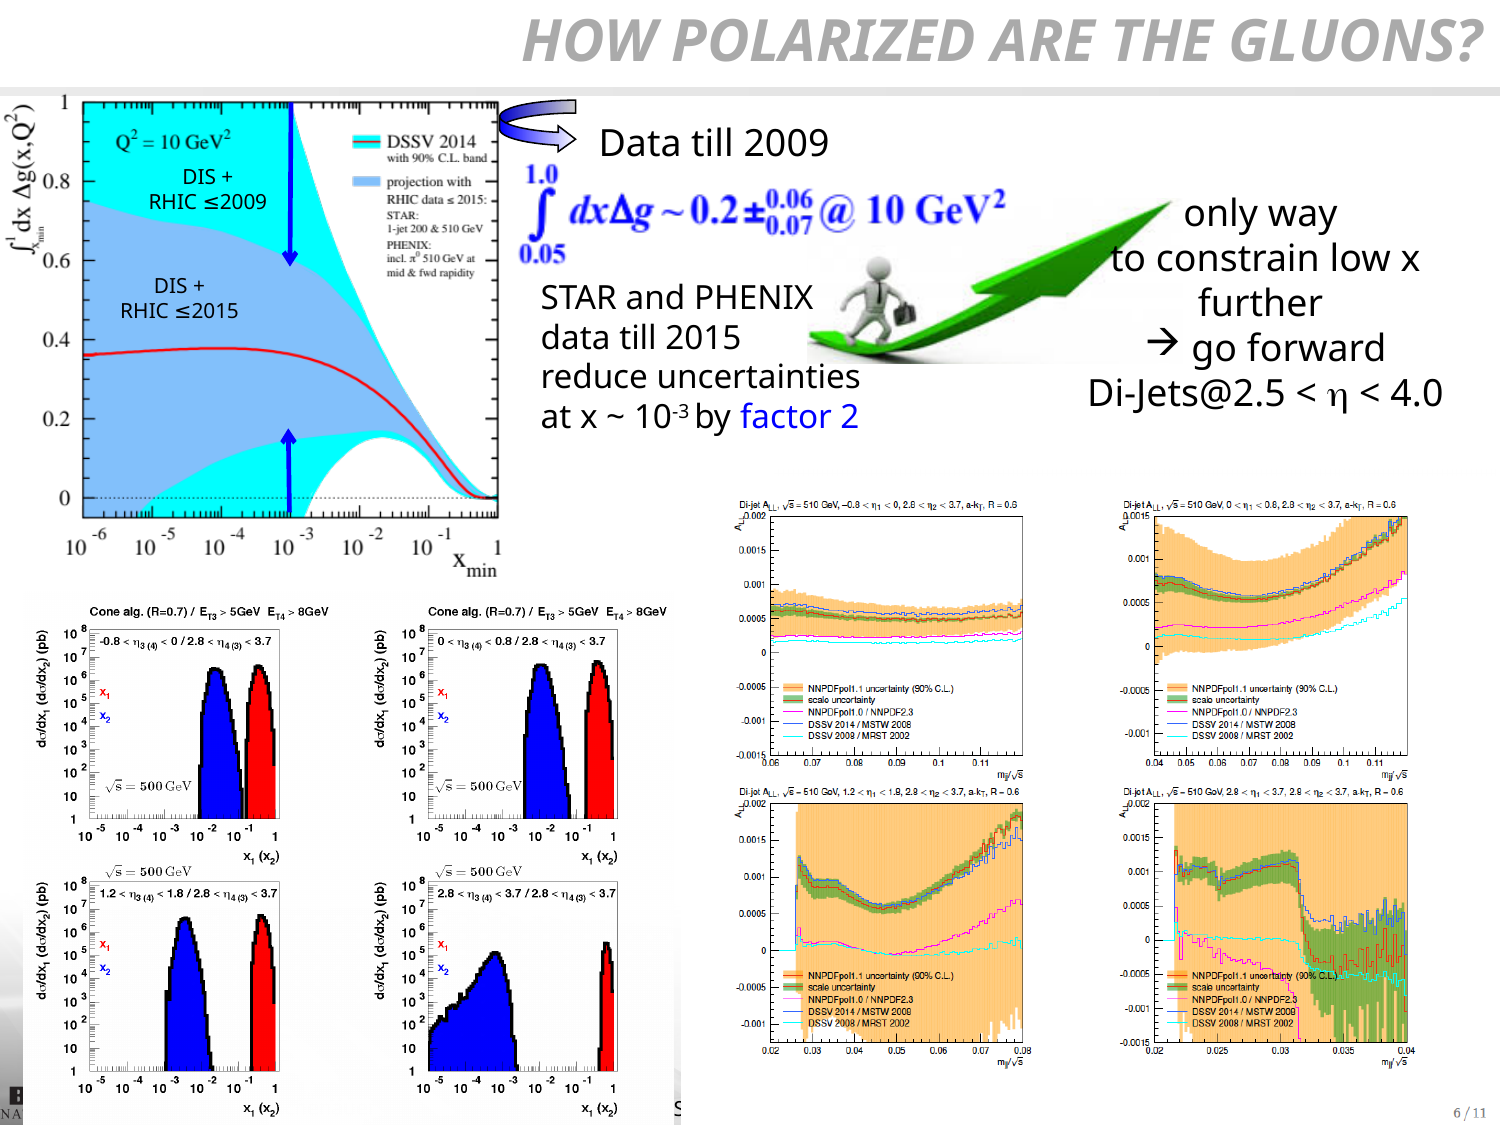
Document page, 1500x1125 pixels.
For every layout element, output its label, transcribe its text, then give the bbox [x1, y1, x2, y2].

text_box Data till 2009 [583, 111, 845, 159]
text_box only way to constrain low x further go forward Di-Jets@2.5 < h < 4.0 [1072, 181, 1459, 422]
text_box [515, 159, 1011, 267]
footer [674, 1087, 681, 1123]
title How polarized are the Gluons? [2, 3, 1498, 94]
picture [0, 0, 1500, 1125]
text_box [513, 125, 576, 152]
text_box STAR and PHENIX data till 2015 reduce uncertainties at x ~ 10-3 by factor 2 [525, 268, 886, 443]
